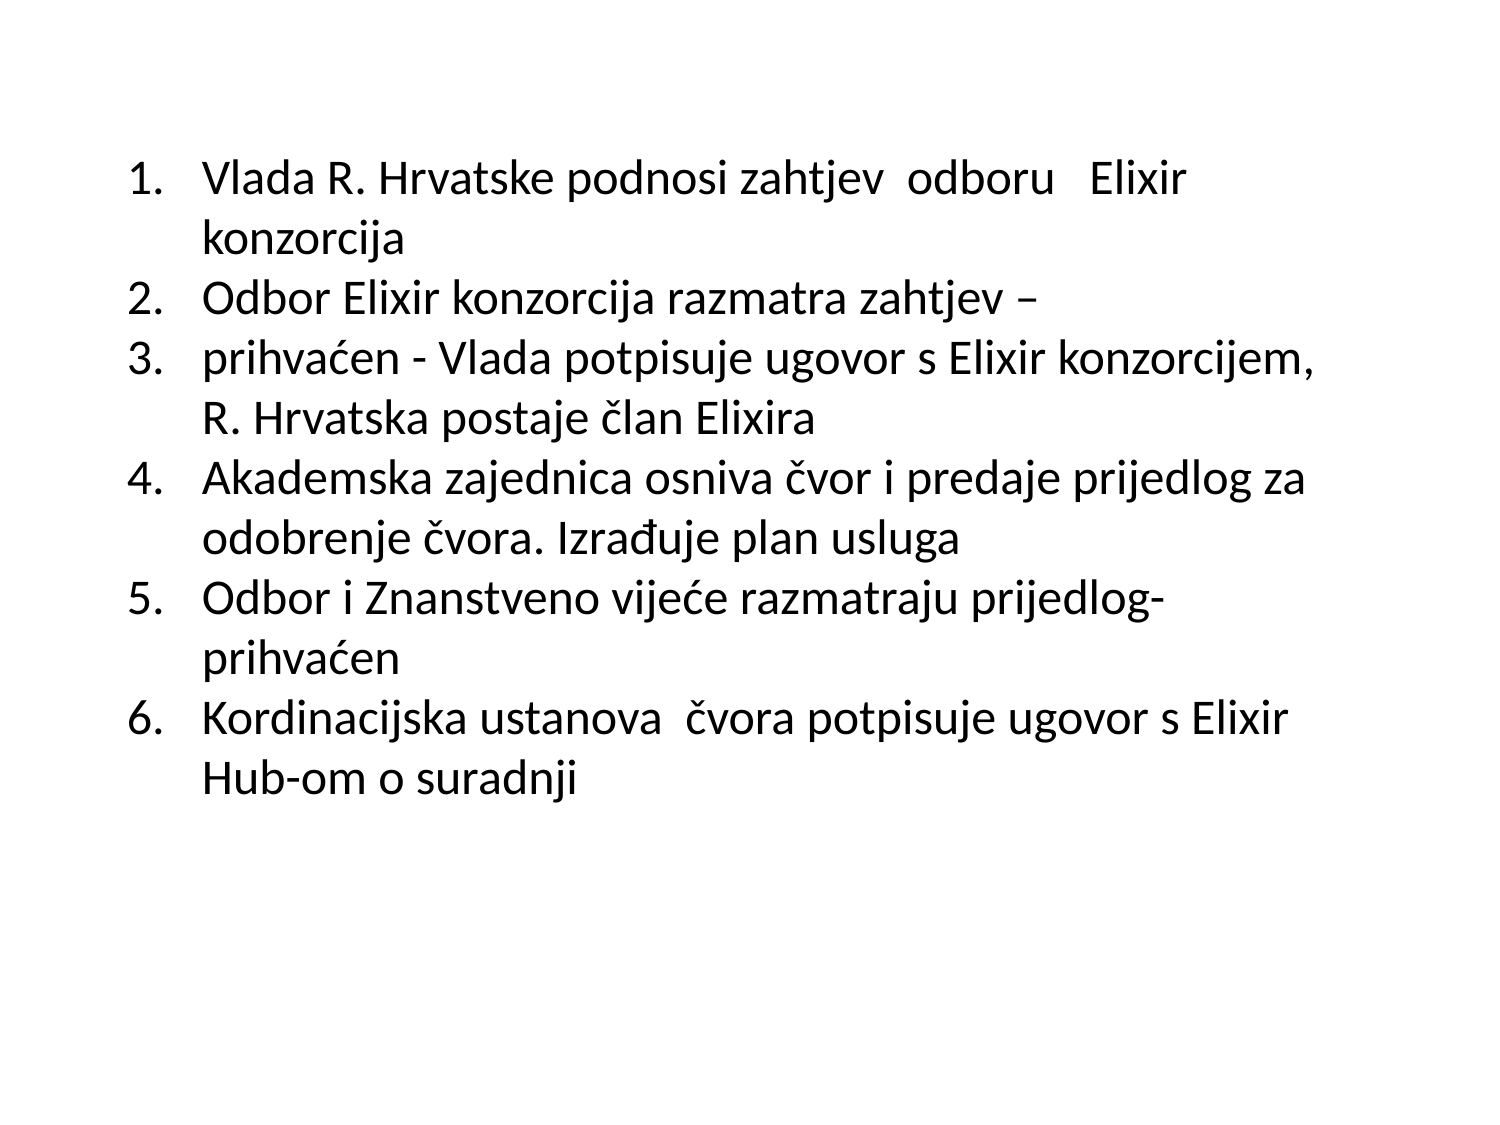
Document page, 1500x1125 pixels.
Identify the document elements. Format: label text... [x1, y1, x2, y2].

text_box Vlada R. Hrvatske podnosi zahtjev odboru Elixir konzorcija Odbor Elixir konzorcija razmatra zahtjev – prihvaćen - Vlada potpisuje ugovor s Elixir konzorcijem, R. Hrvatska postaje član Elixira Akademska zajednica osniva čvor i predaje prijedlog za odobrenje čvora. Izrađuje plan usluga Odbor i Znanstveno vijeće razmatraju prijedlog- prihvaćen Kordinacijska ustanova čvora potpisuje ugovor s Elixir Hub-om o suradnji [112, 137, 1376, 947]
